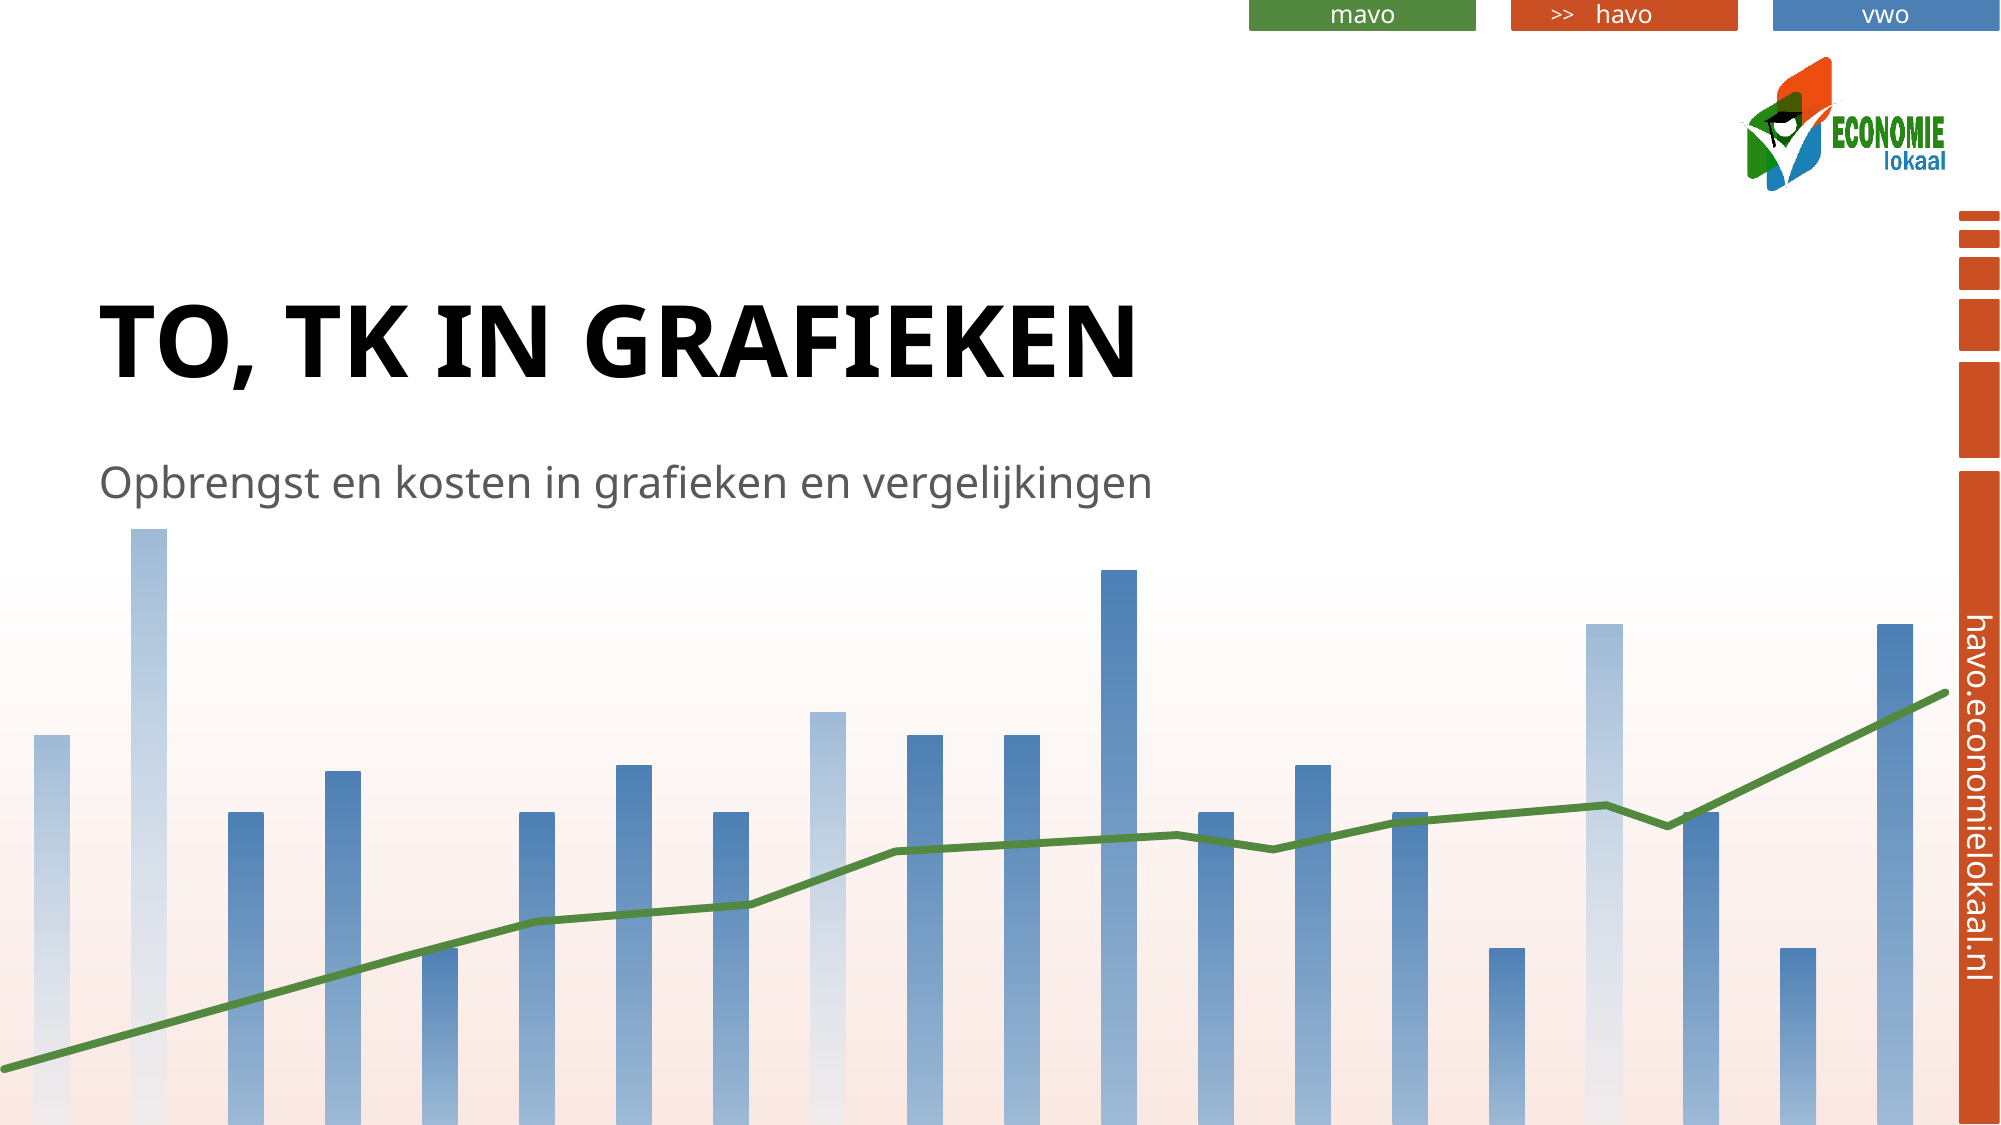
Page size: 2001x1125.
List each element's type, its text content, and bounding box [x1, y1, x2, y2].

title TO, TK in grafieken [83, 66, 1601, 405]
picture [1739, 57, 1946, 191]
subtitle Opbrengst en kosten in grafieken en vergelijkingen [83, 447, 1472, 768]
